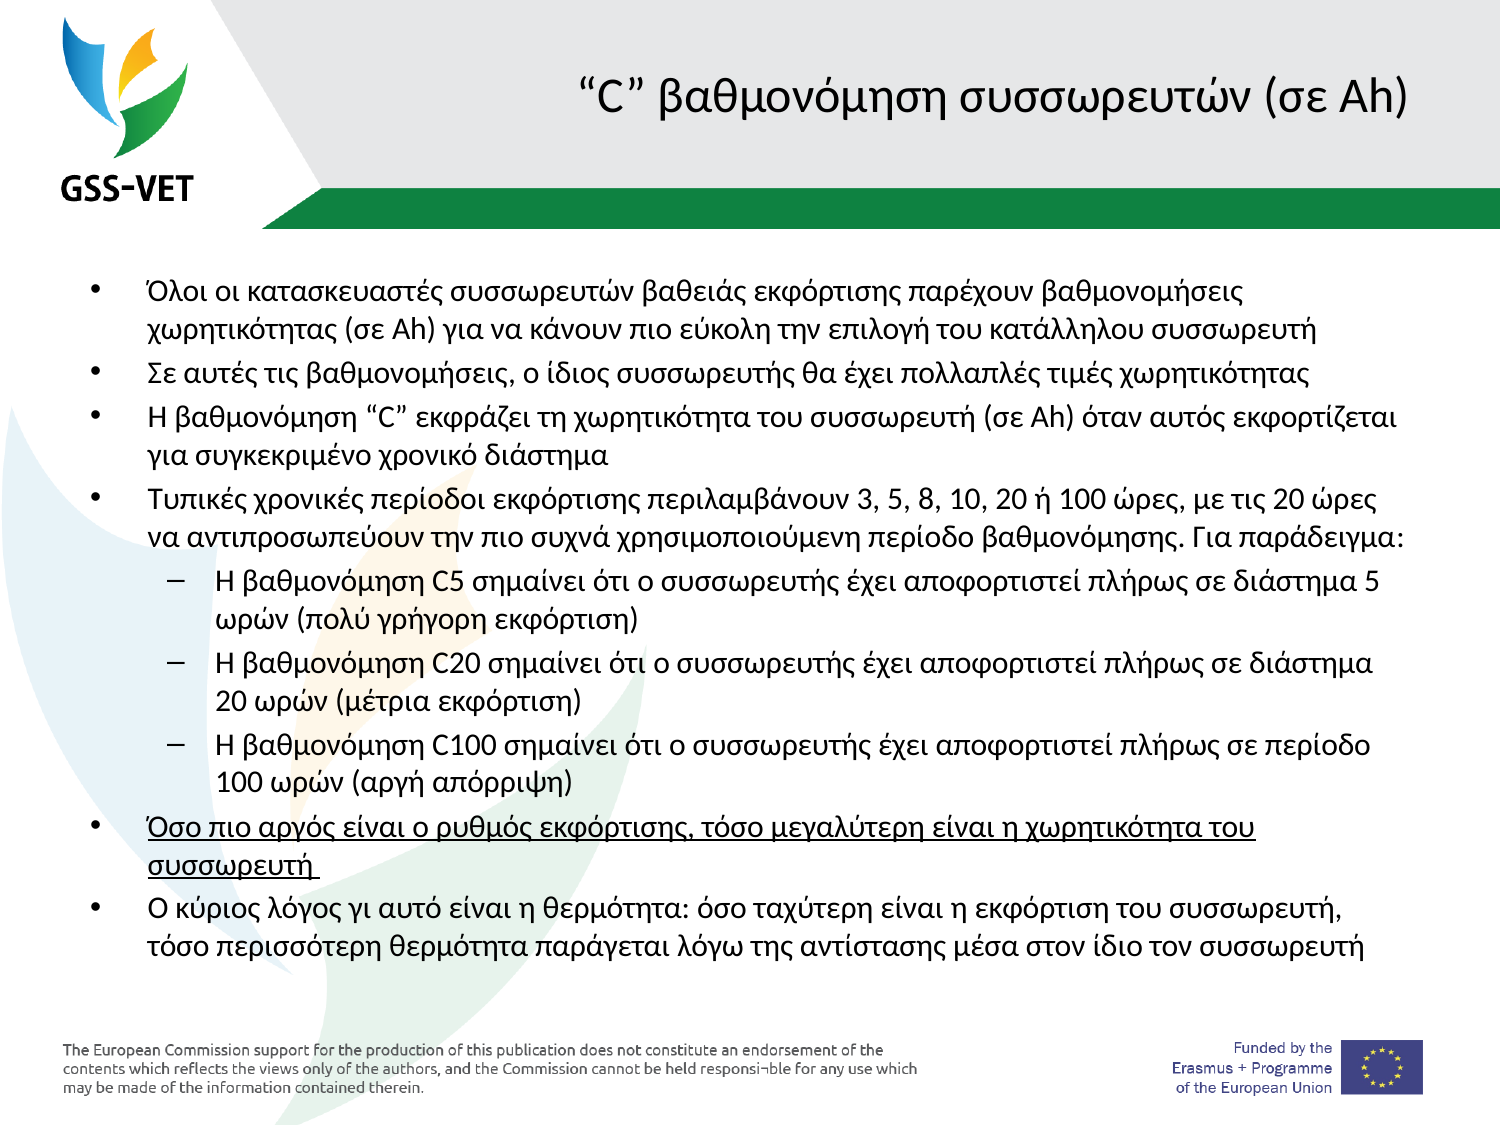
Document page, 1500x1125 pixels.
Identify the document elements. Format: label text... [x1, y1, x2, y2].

picture [0, 0, 1500, 1125]
title “C” βαθμονόμηση συσσωρευτών (σε Ah) [324, 0, 1425, 185]
list Όλοι οι κατασκευαστές συσσωρευτών βαθειάς εκφόρτισης παρέχουν βαθμονομήσεις χωρητικότητας (σε Ah) για να κάνουν πιο εύκολη την επιλογή του κατάλληλου συσσωρευτή Σε αυτές τις βαθμονομήσεις, ο ίδιος συσσωρευτής θα έχει πολλαπλές τιμές χωρητικότητας Η βαθμονόμηση “C” εκφράζει τη χωρητικότητα του συσσωρευτή (σε Ah) όταν αυτός εκφορτίζεται για συγκεκριμένο χρονικό διάστημα Τυπικές χρονικές περίοδοι εκφόρτισης περιλαμβάνουν 3, 5, 8, 10, 20 ή 100 ώρες, με τις 20 ώρες να αντιπροσωπεύουν την πιο συχνά χρησιμοποιούμενη περίοδο βαθμονόμησης. Για παράδειγμα: Η βαθμονόμηση C5 σημαίνει ότι ο συσσωρευτής έχει αποφορτιστεί πλήρως σε διάστημα 5 ωρών (πολύ γρήγορη εκφόρτιση) Η βαθμονόμηση C20 σημαίνει ότι ο συσσωρευτής έχει αποφορτιστεί πλήρως σε διάστημα 20 ωρών (μέτρια εκφόρτιση) Η βαθμονόμηση C100 σημαίνει ότι ο συσσωρευτής έχει αποφορτιστεί πλήρως σε περίοδο 100 ωρών (αργή απόρριψη) Όσο πιο αργός είναι ο ρυθμός εκφόρτισης, τόσο μεγαλύτερη είναι η χωρητικότητα του συσσωρευτή Ο κύριος λόγος γι αυτό είναι η θερμότητα: όσο ταχύτερη είναι η εκφόρτιση του συσσωρευτή, τόσο περισσότερη θερμότητα παράγεται λόγω της αντίστασης μέσα στον ίδιο τον συσσωρευτή [75, 262, 1425, 1005]
